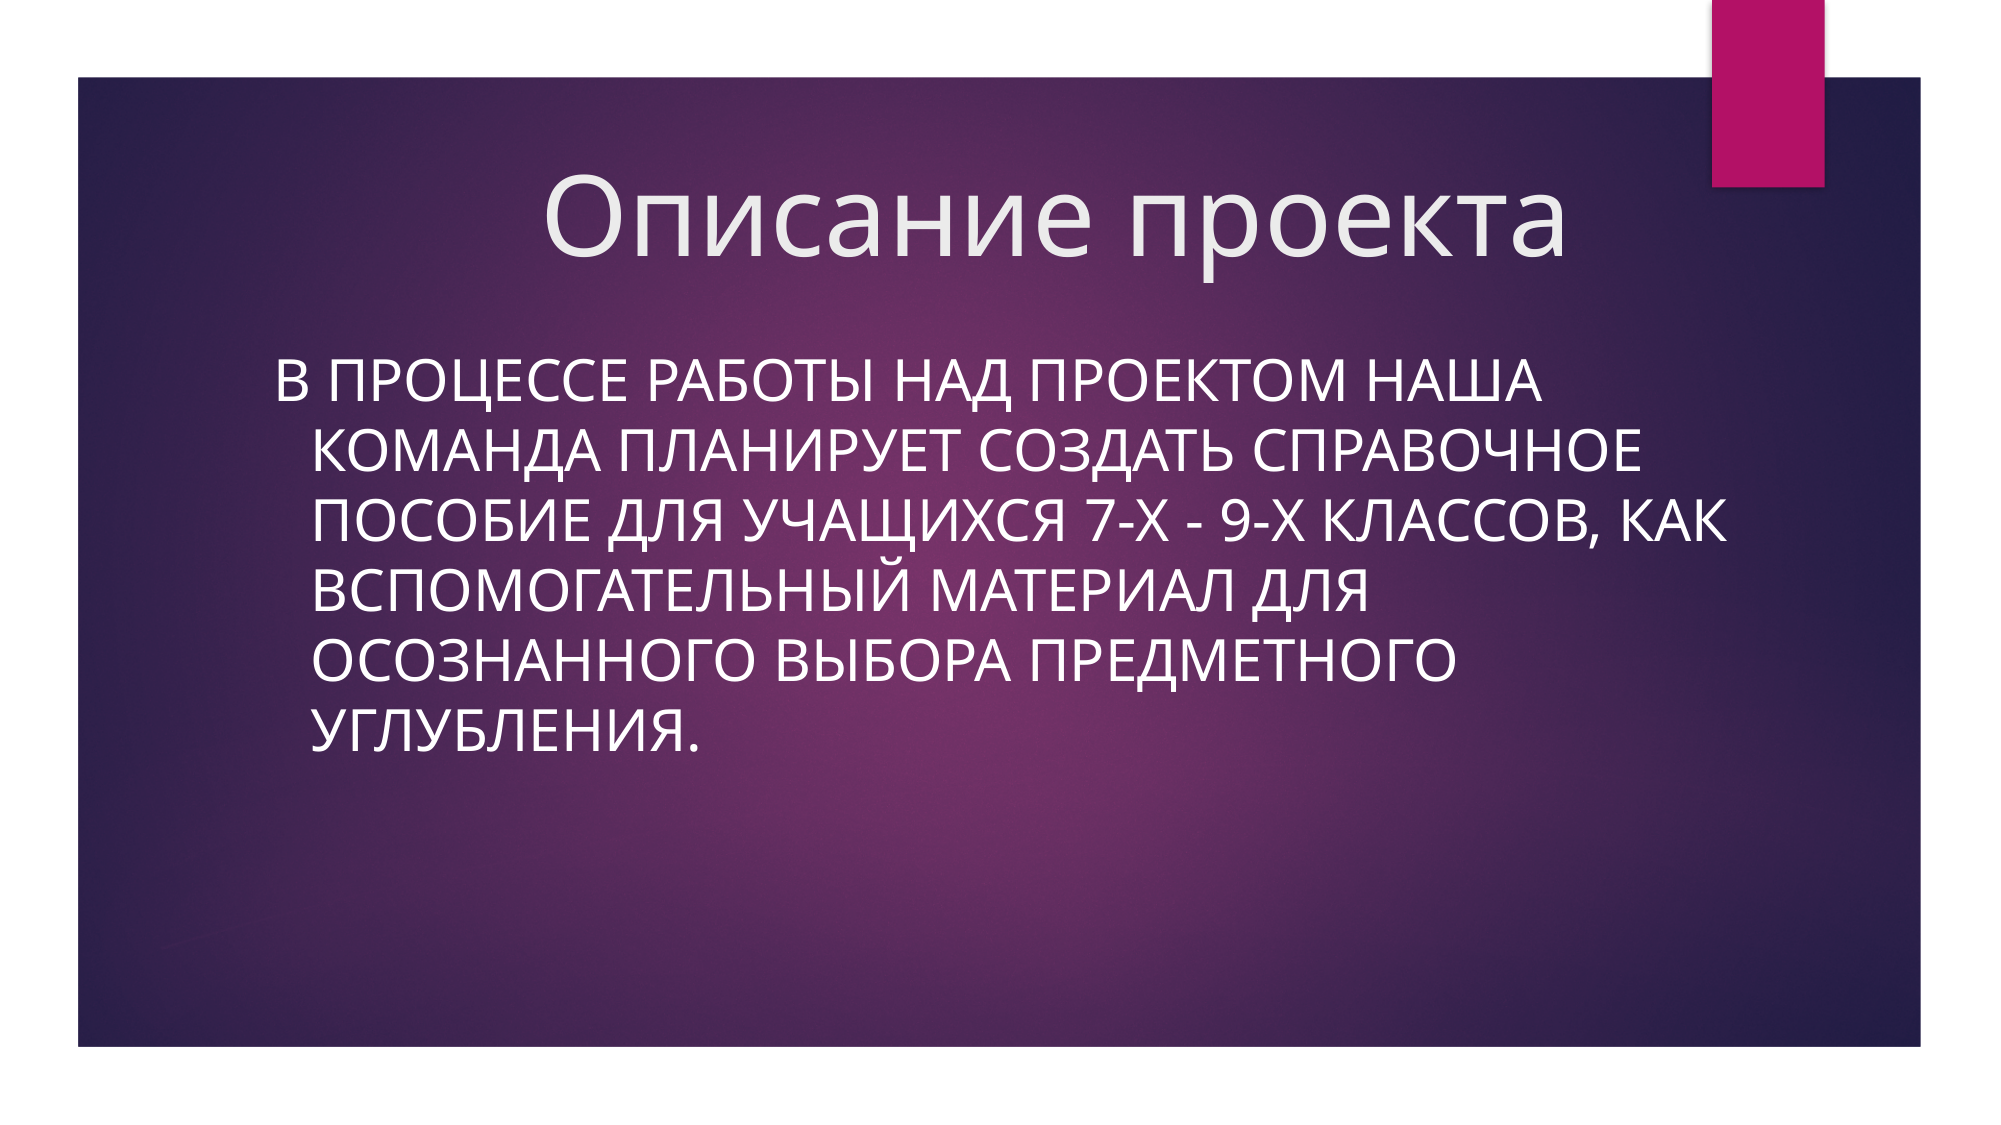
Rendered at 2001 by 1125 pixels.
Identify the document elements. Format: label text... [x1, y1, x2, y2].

title Описание проекта [540, 111, 1704, 279]
subtitle В процессе работы над проектом наша команда планирует создать справочное пособие для учащихся 7-х - 9-х классов, как вспомогательный материал для осознанного выбора предметного углубления. [273, 343, 1741, 799]
picture [79, 78, 1920, 1046]
